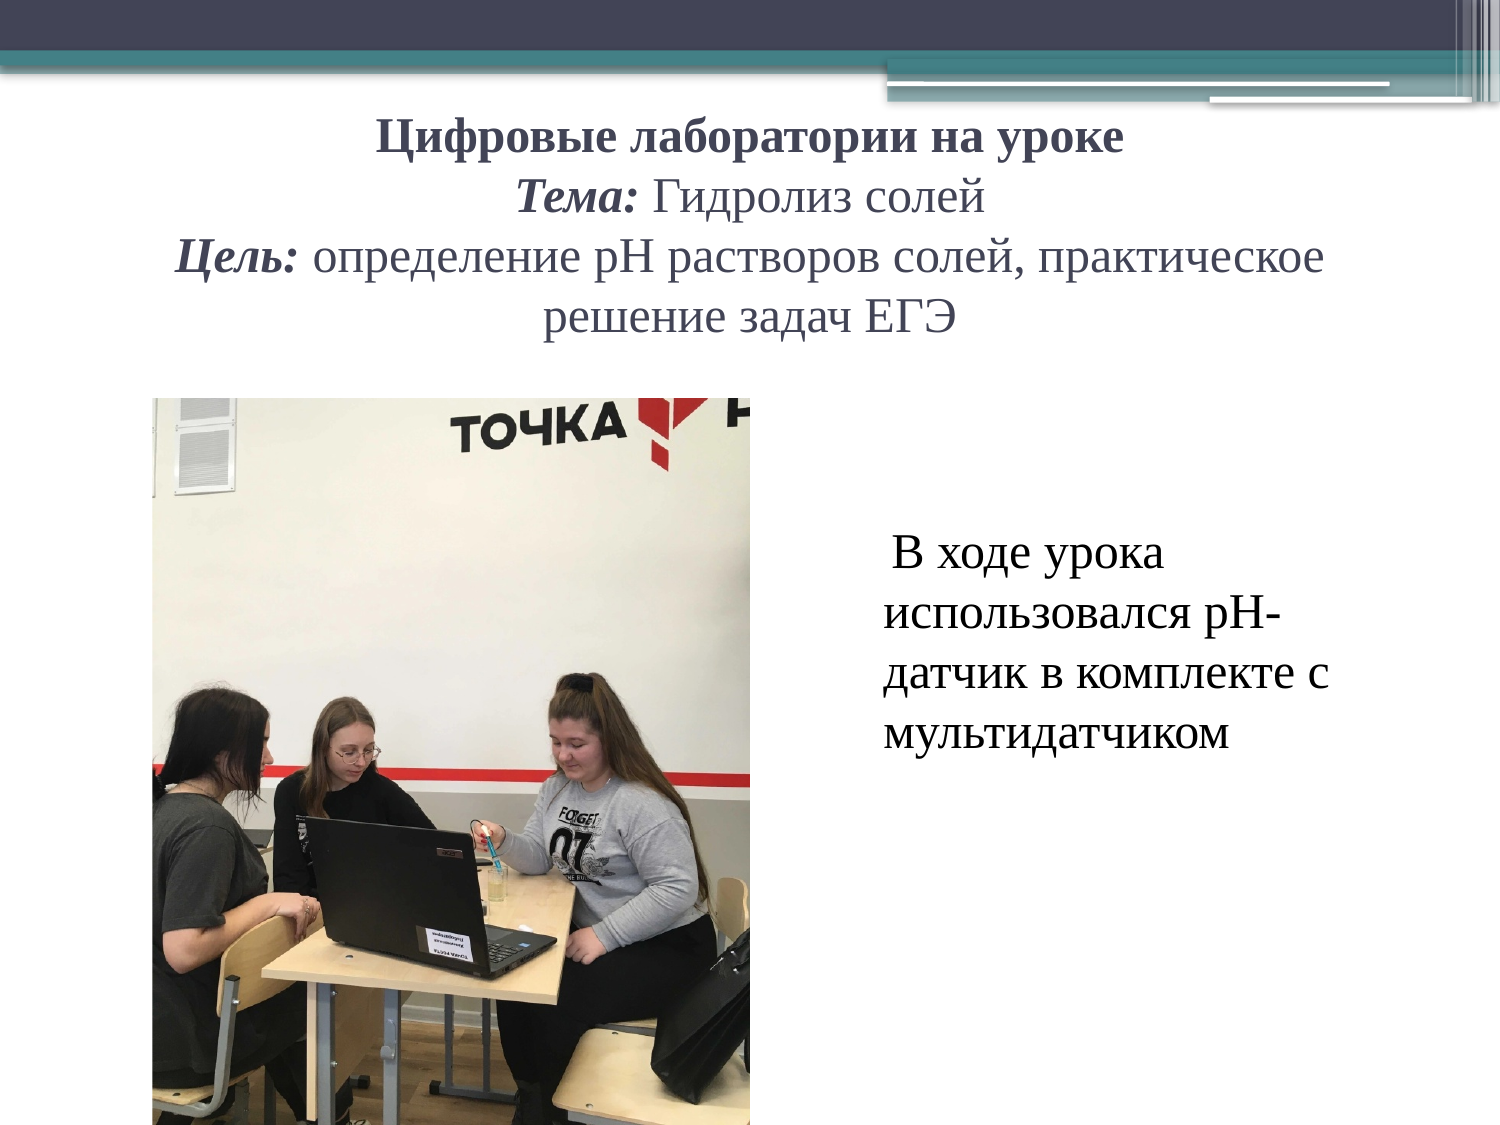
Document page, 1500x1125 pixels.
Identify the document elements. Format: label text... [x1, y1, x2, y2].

list В ходе урока использовался рН- датчик в комплекте с мультидатчиком [808, 368, 1425, 1079]
title Цифровые лаборатории на уроке Тема: Гидролиз солей Цель: определение рН растворов солей, практическое решение задач ЕГЭ [75, 82, 1425, 363]
picture [152, 398, 751, 1125]
